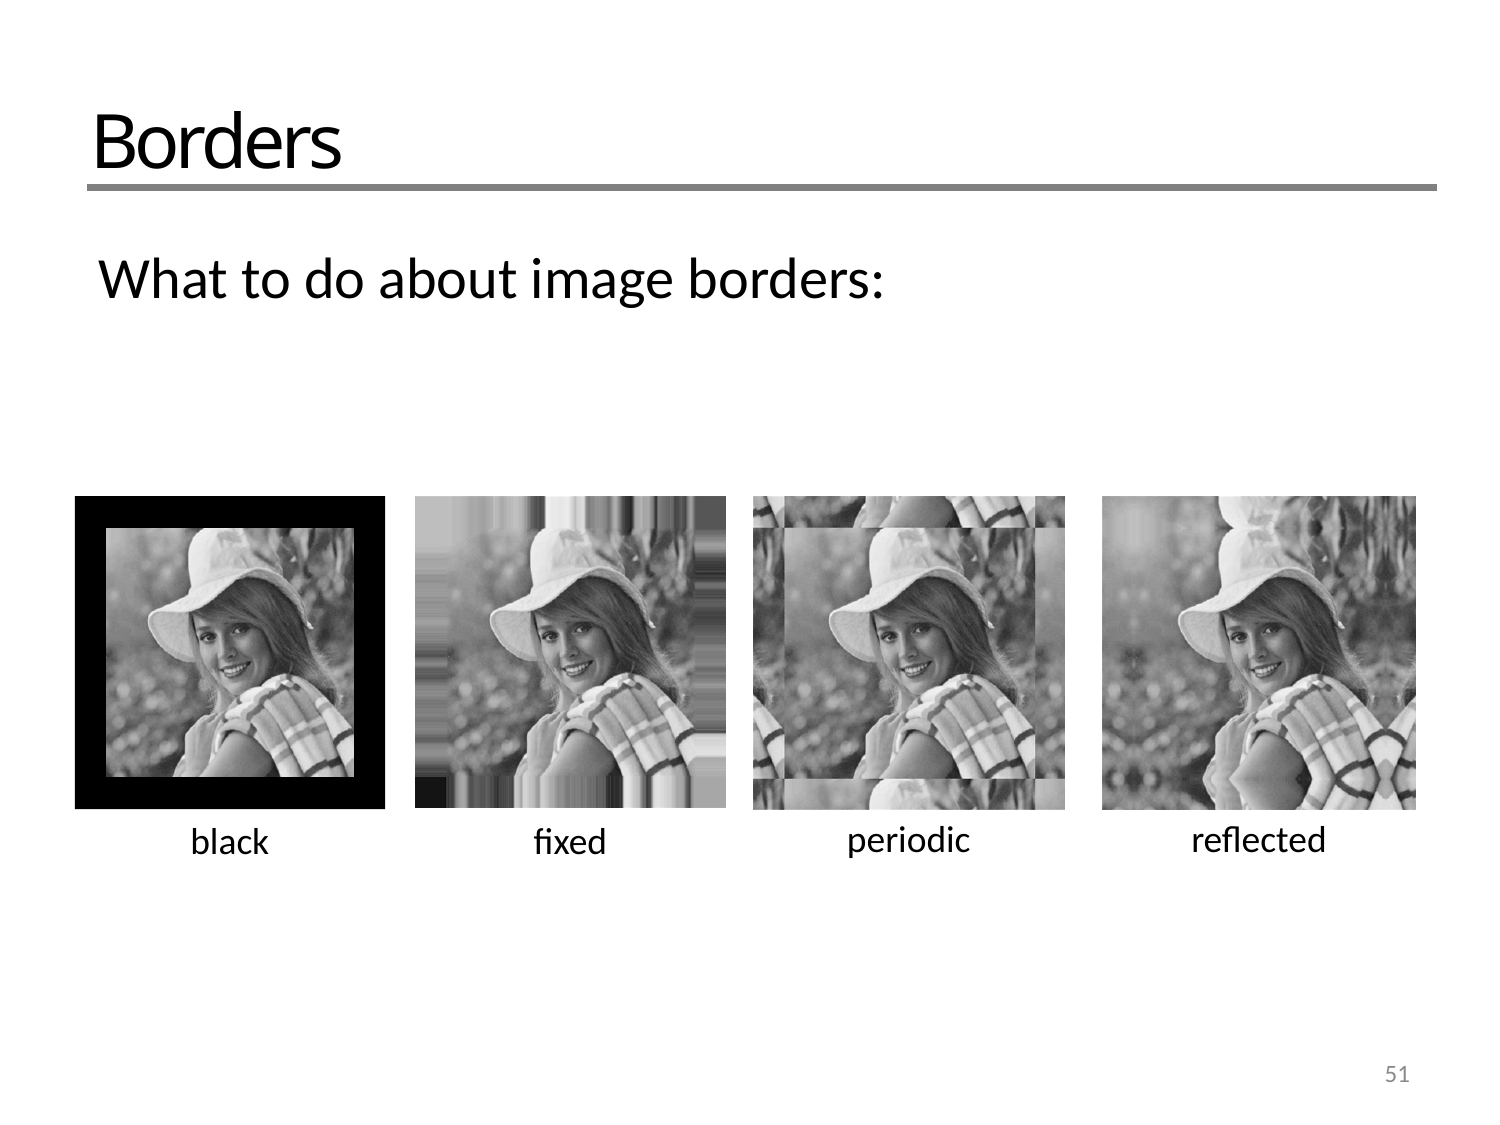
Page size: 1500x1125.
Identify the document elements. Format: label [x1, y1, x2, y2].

text_box [74, 495, 386, 869]
picture [415, 495, 726, 809]
text_box [1135, 810, 1384, 868]
text_box [784, 810, 1033, 868]
text_box [74, 45, 1438, 318]
text_box [446, 809, 695, 869]
picture [752, 495, 1065, 810]
picture [1102, 495, 1416, 810]
slide_number [1074, 1042, 1425, 1103]
